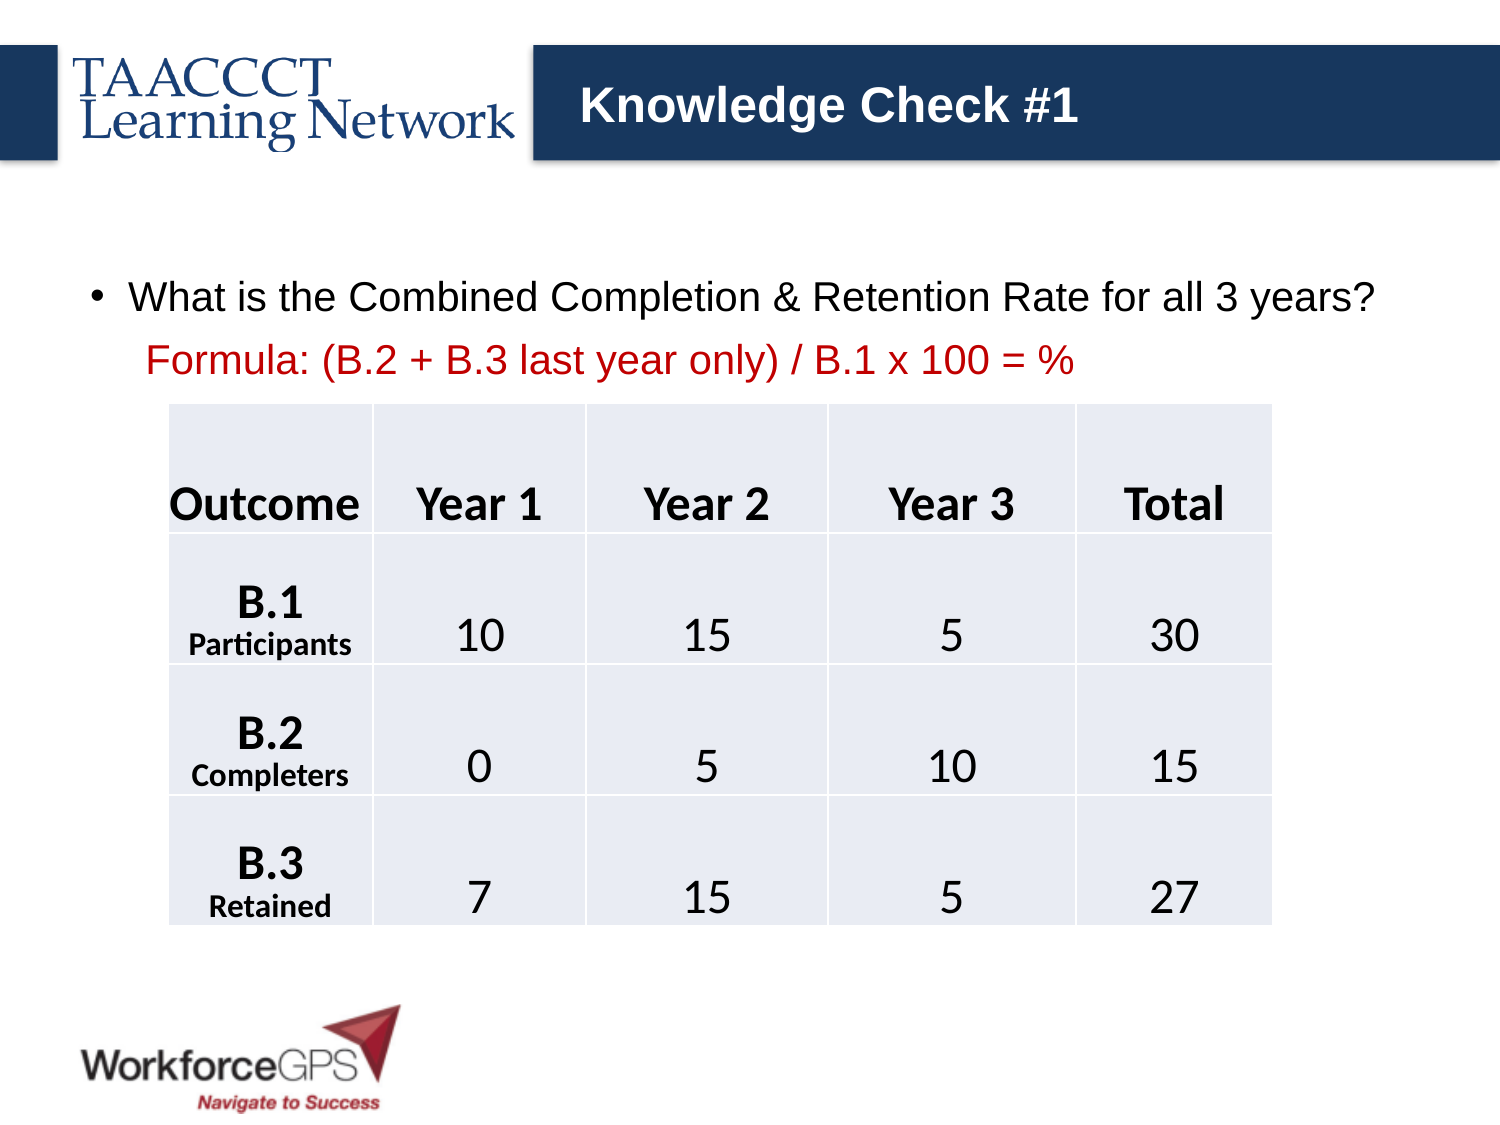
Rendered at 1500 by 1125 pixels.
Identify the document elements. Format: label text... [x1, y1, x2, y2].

table_cell 15 [587, 534, 827, 663]
table_cell 15 [1077, 665, 1272, 794]
table_cell B.2 Completers [169, 665, 372, 794]
table_cell 0 [374, 665, 585, 794]
table_header Year 1 [374, 404, 585, 532]
table_cell 5 [587, 665, 827, 794]
table_header Outcome [169, 404, 372, 532]
table_cell B.1 Participants [169, 534, 372, 663]
table_cell 5 [829, 534, 1075, 663]
list What is the Combined Completion & Retention Rate for all 3 years? Formula: (B.2 + B.3 last year only) / B.1 x 100 = % [75, 262, 1425, 1005]
picture [78, 1005, 404, 1114]
table_cell 5 [829, 796, 1075, 925]
table_cell 30 [1077, 534, 1272, 663]
table_cell 10 [829, 665, 1075, 794]
table_cell 10 [374, 534, 585, 663]
title Knowledge Check #1 [564, 45, 1425, 161]
table_header Year 3 [829, 404, 1075, 532]
table_cell B.3 Retained [169, 796, 372, 925]
table_header Year 2 [587, 404, 827, 532]
table_cell 15 [587, 796, 827, 925]
table_cell 7 [374, 796, 585, 925]
table_cell 27 [1077, 796, 1272, 925]
table_header Total [1077, 404, 1272, 532]
